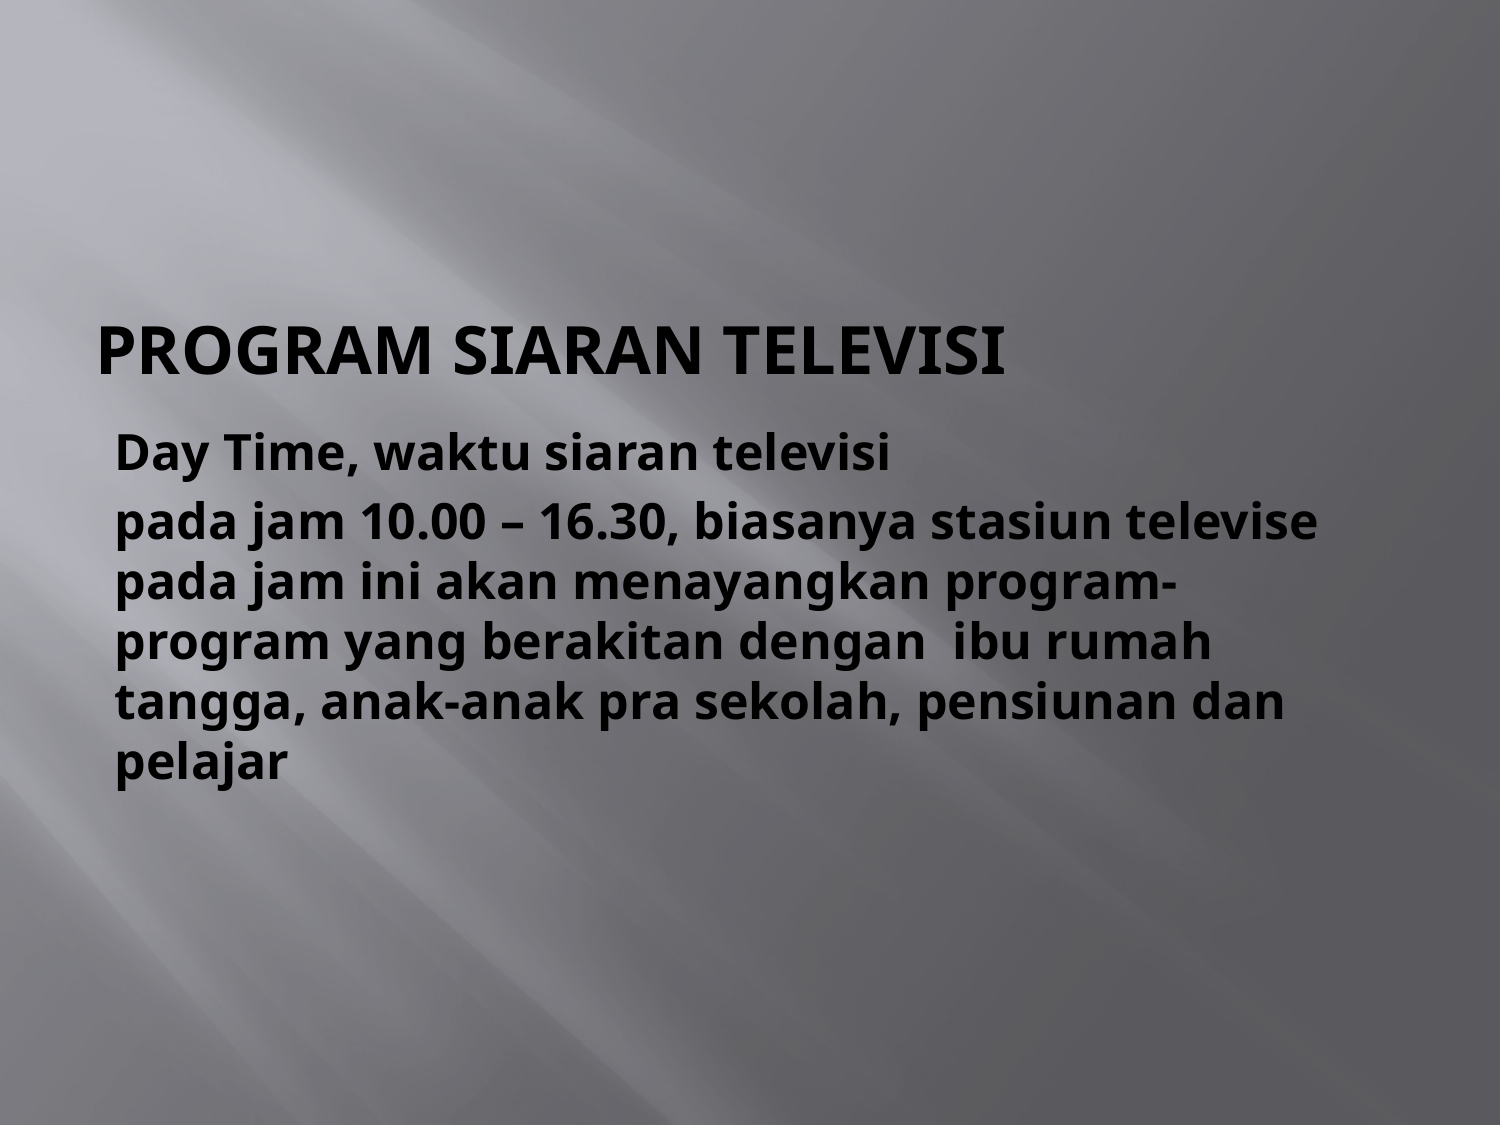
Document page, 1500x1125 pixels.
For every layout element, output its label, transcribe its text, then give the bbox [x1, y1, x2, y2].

subtitle Day Time, waktu siaran televisi pada jam 10.00 – 16.30, biasanya stasiun televise pada jam ini akan menayangkan program- program yang berakitan dengan ibu rumah tangga, anak-anak pra sekolah, pensiunan dan pelajar [99, 412, 1363, 875]
title Program Siaran televisi [87, 275, 1394, 388]
